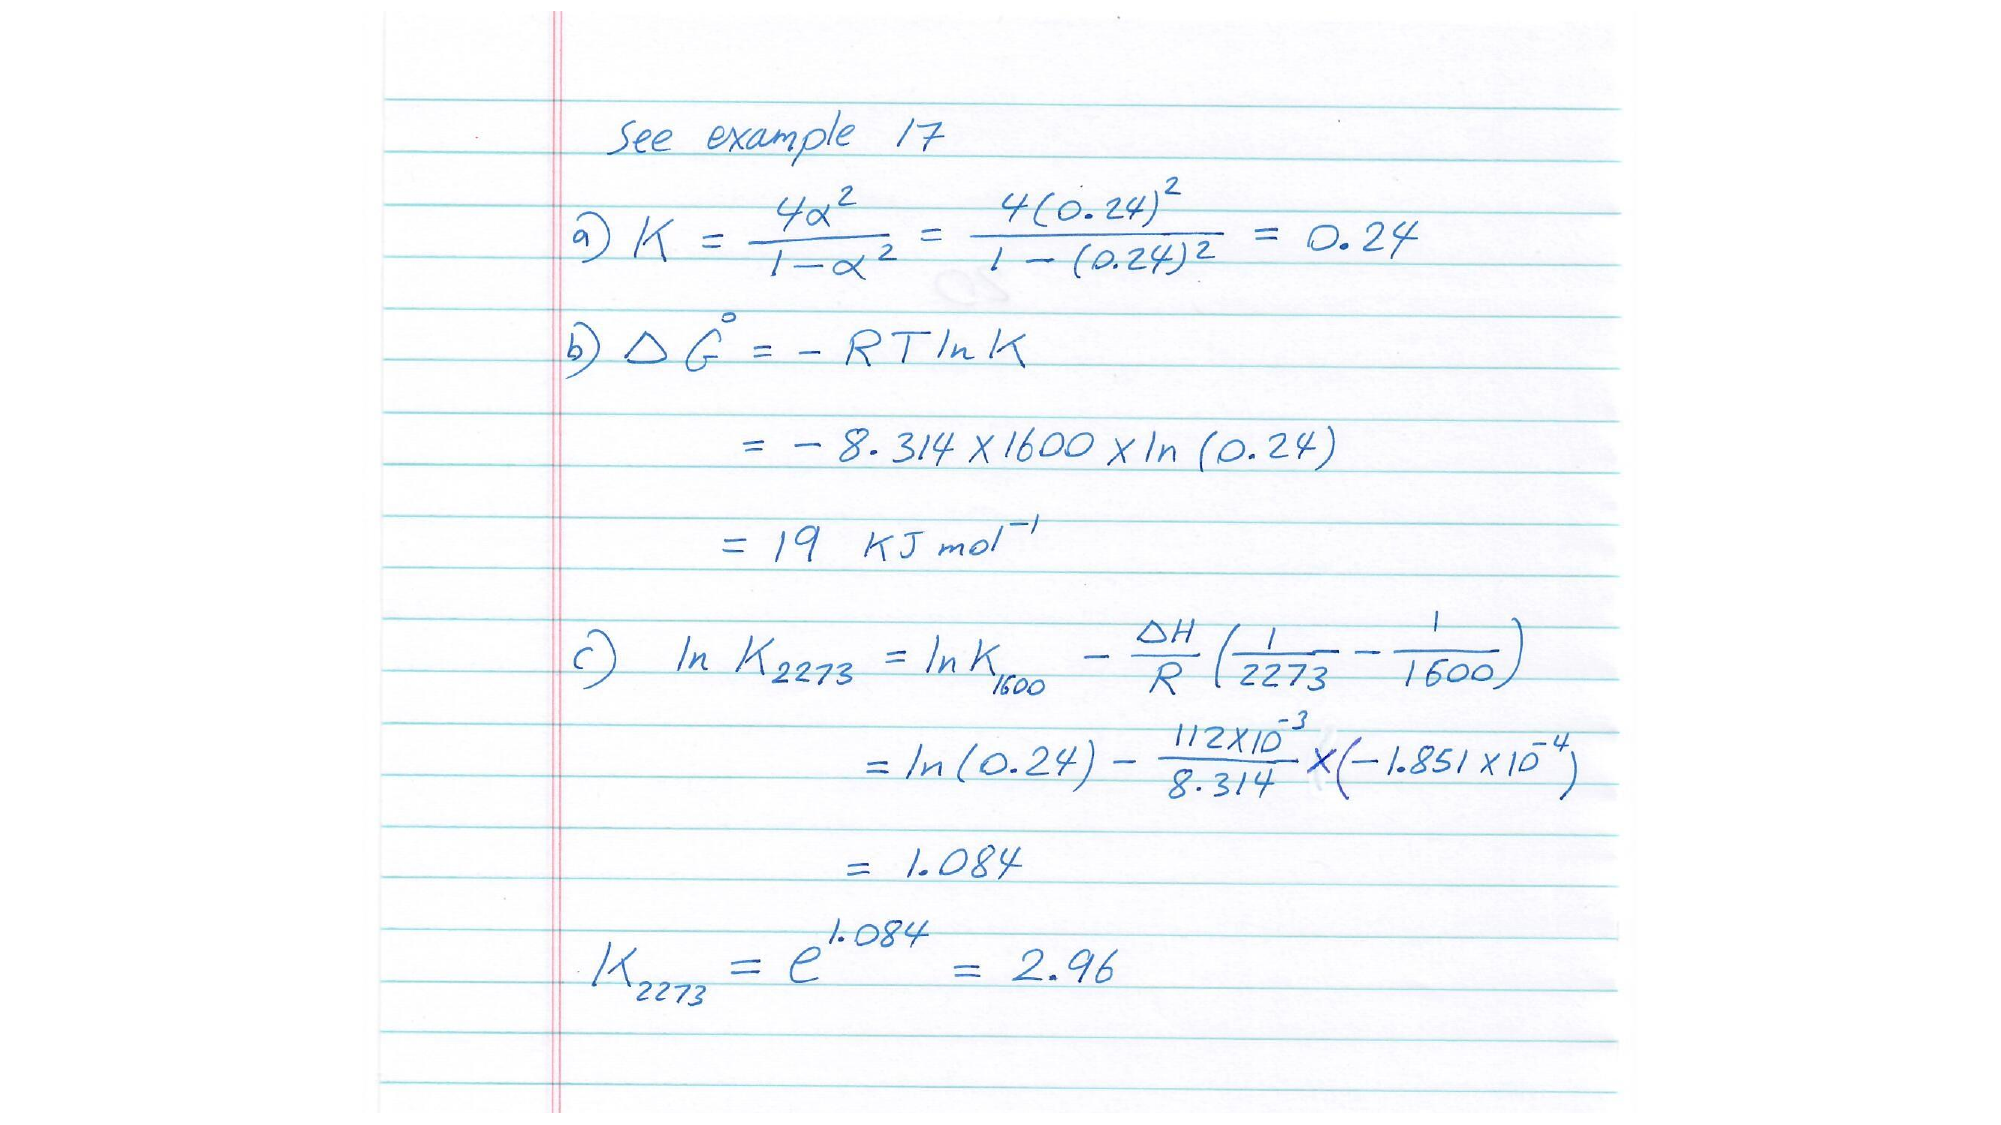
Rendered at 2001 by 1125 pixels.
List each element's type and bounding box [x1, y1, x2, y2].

picture [362, 11, 1638, 1114]
